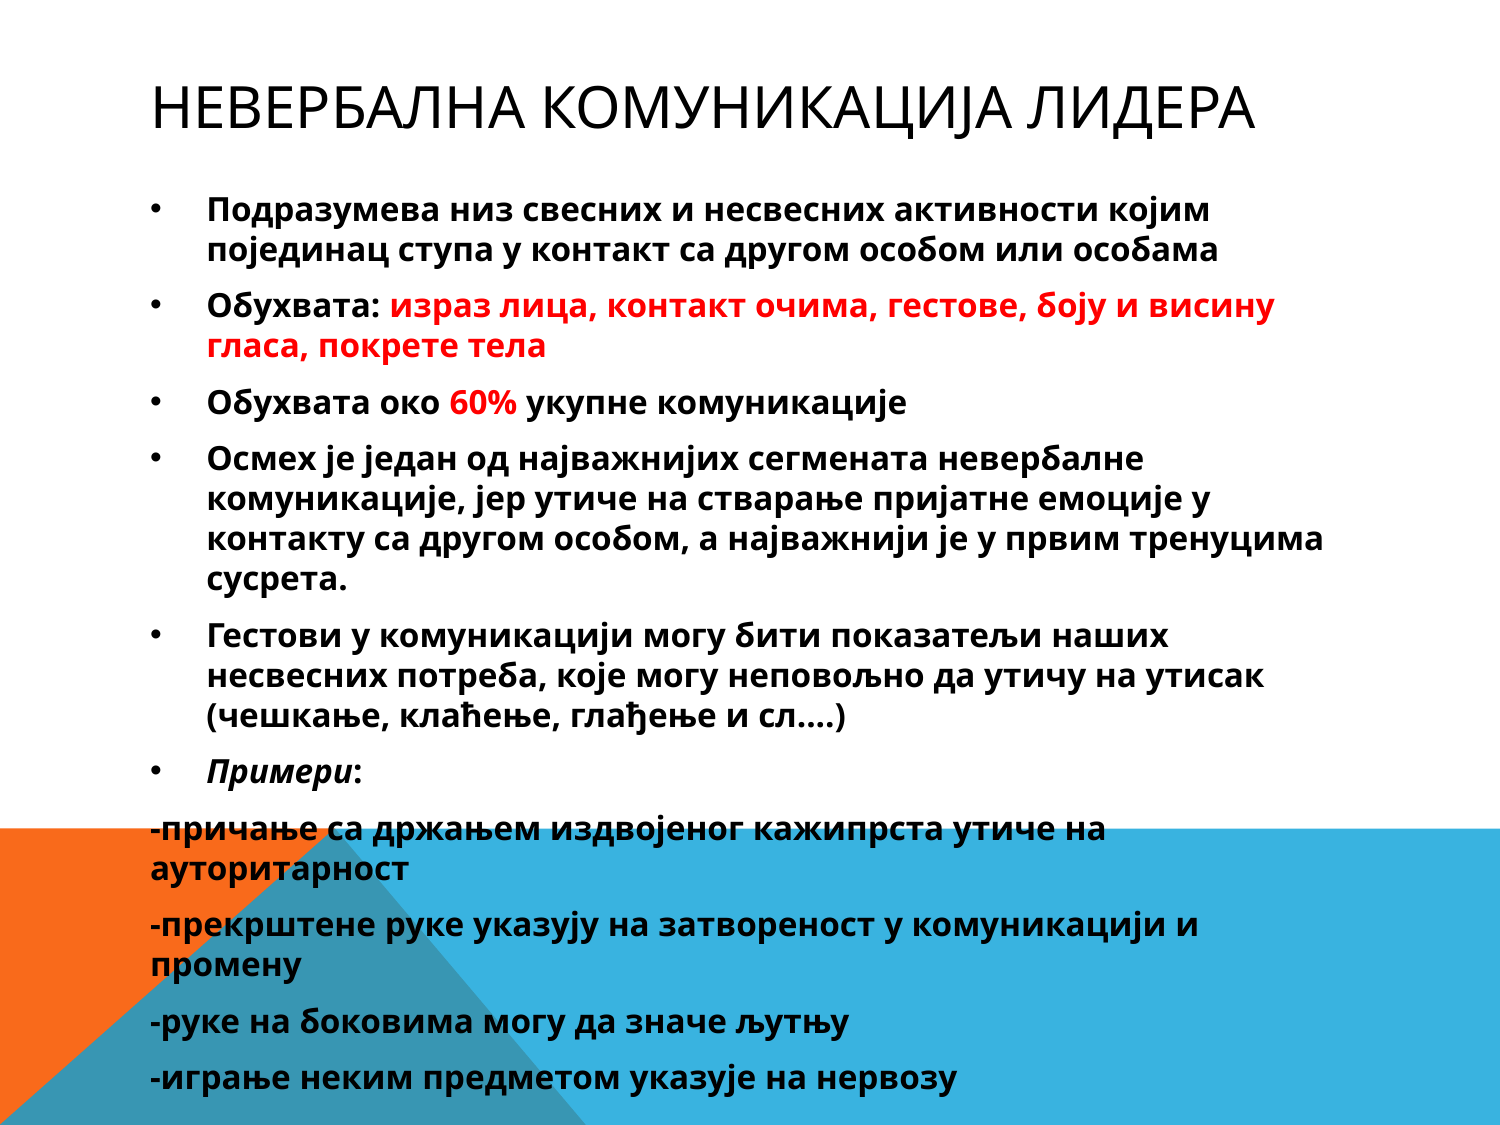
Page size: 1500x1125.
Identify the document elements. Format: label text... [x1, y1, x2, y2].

list Подразумева низ свесних и несвесних активности којим појединац ступа у контакт са другом особом или особама Обухвата: израз лица, контакт очима, гестове, боју и висину гласа, покрете тела Обухвата око 60% укупне комуникације Осмех је један од најважнијих сегмената невербалне комуникације, јер утиче на стварање пријатне емоције у контакту са другом особом, а најважнији је у првим тренуцима сусрета. Гестови у комуникацији могу бити показатељи наших несвесних потреба, које могу неповољно да утичу на утисак (чешкање, клаћење, глађење и сл....) Примери: -причање са држањем издвојеног кажипрста утиче на ауторитарност -прекрштене руке указују на затвореност у комуникацији и промену -руке на боковима могу да значе љутњу -играње неким предметом указује на нервозу [135, 180, 1369, 1000]
title Невербална комуникација лидера [135, 60, 1369, 150]
